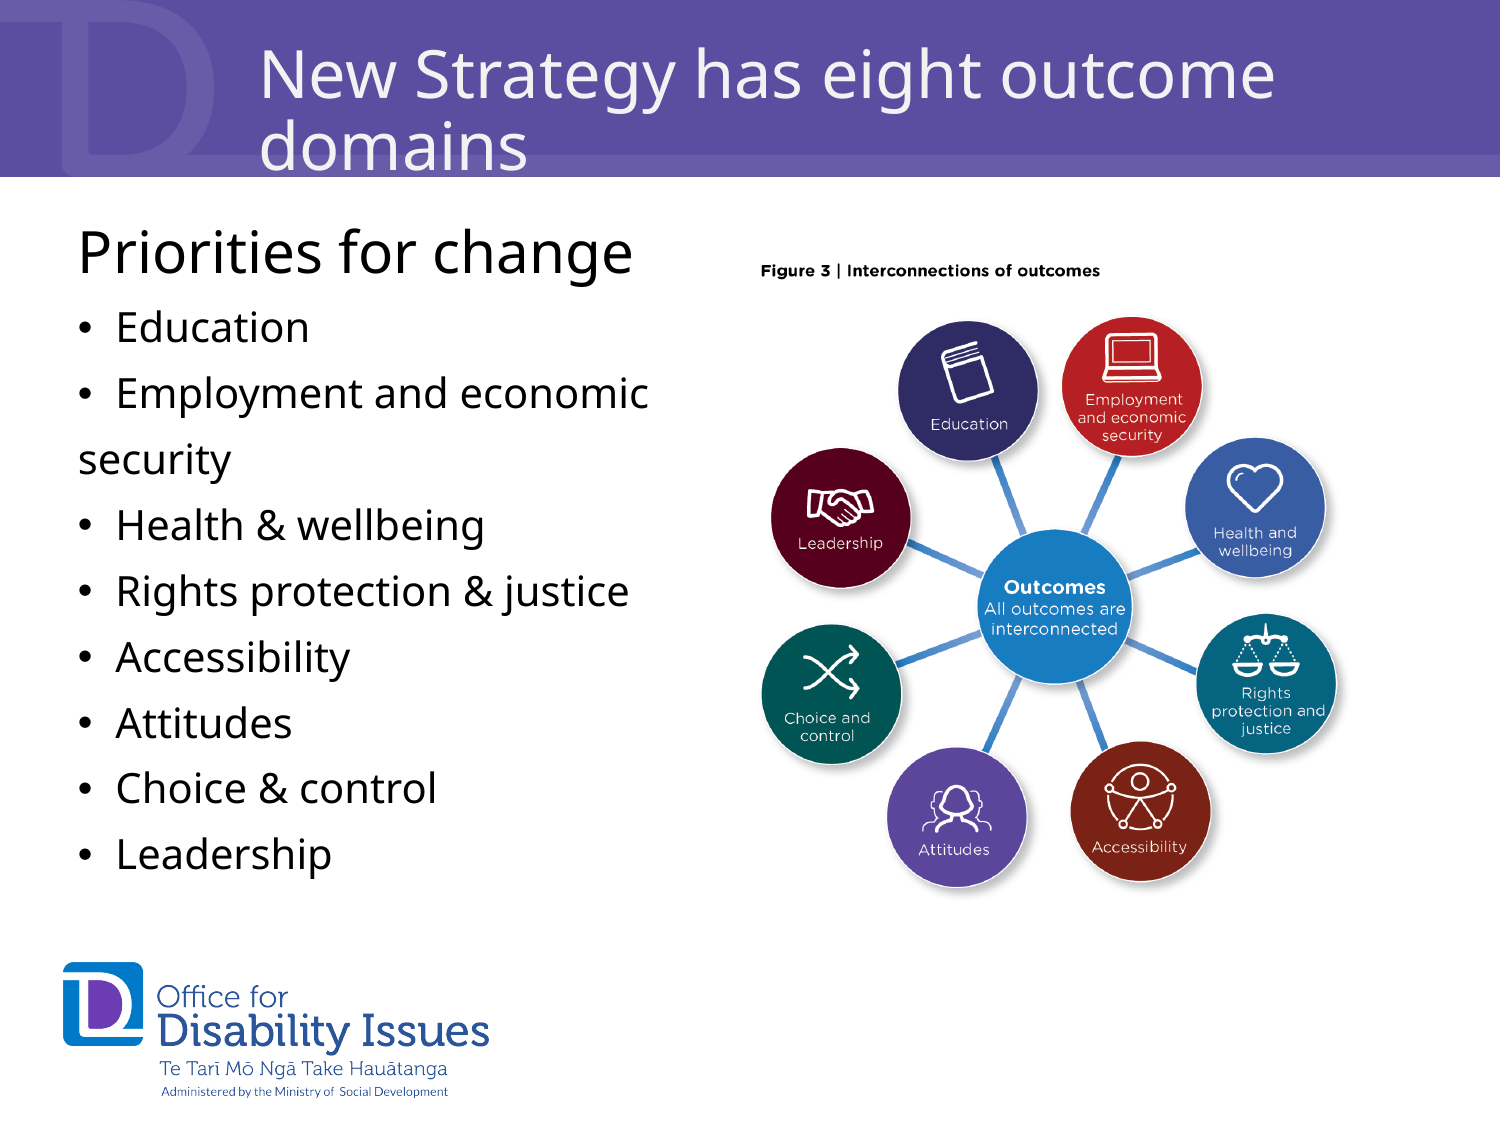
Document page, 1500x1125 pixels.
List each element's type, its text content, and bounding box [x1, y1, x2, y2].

picture [0, 0, 1500, 177]
list Priorities for change Education Employment and economic security Health & wellbeing Rights protection & justice Accessibility Attitudes Choice & control Leadership [63, 215, 1357, 930]
title New Strategy has eight outcome domains [243, 33, 1500, 252]
picture [717, 220, 1379, 932]
picture [63, 962, 489, 1098]
